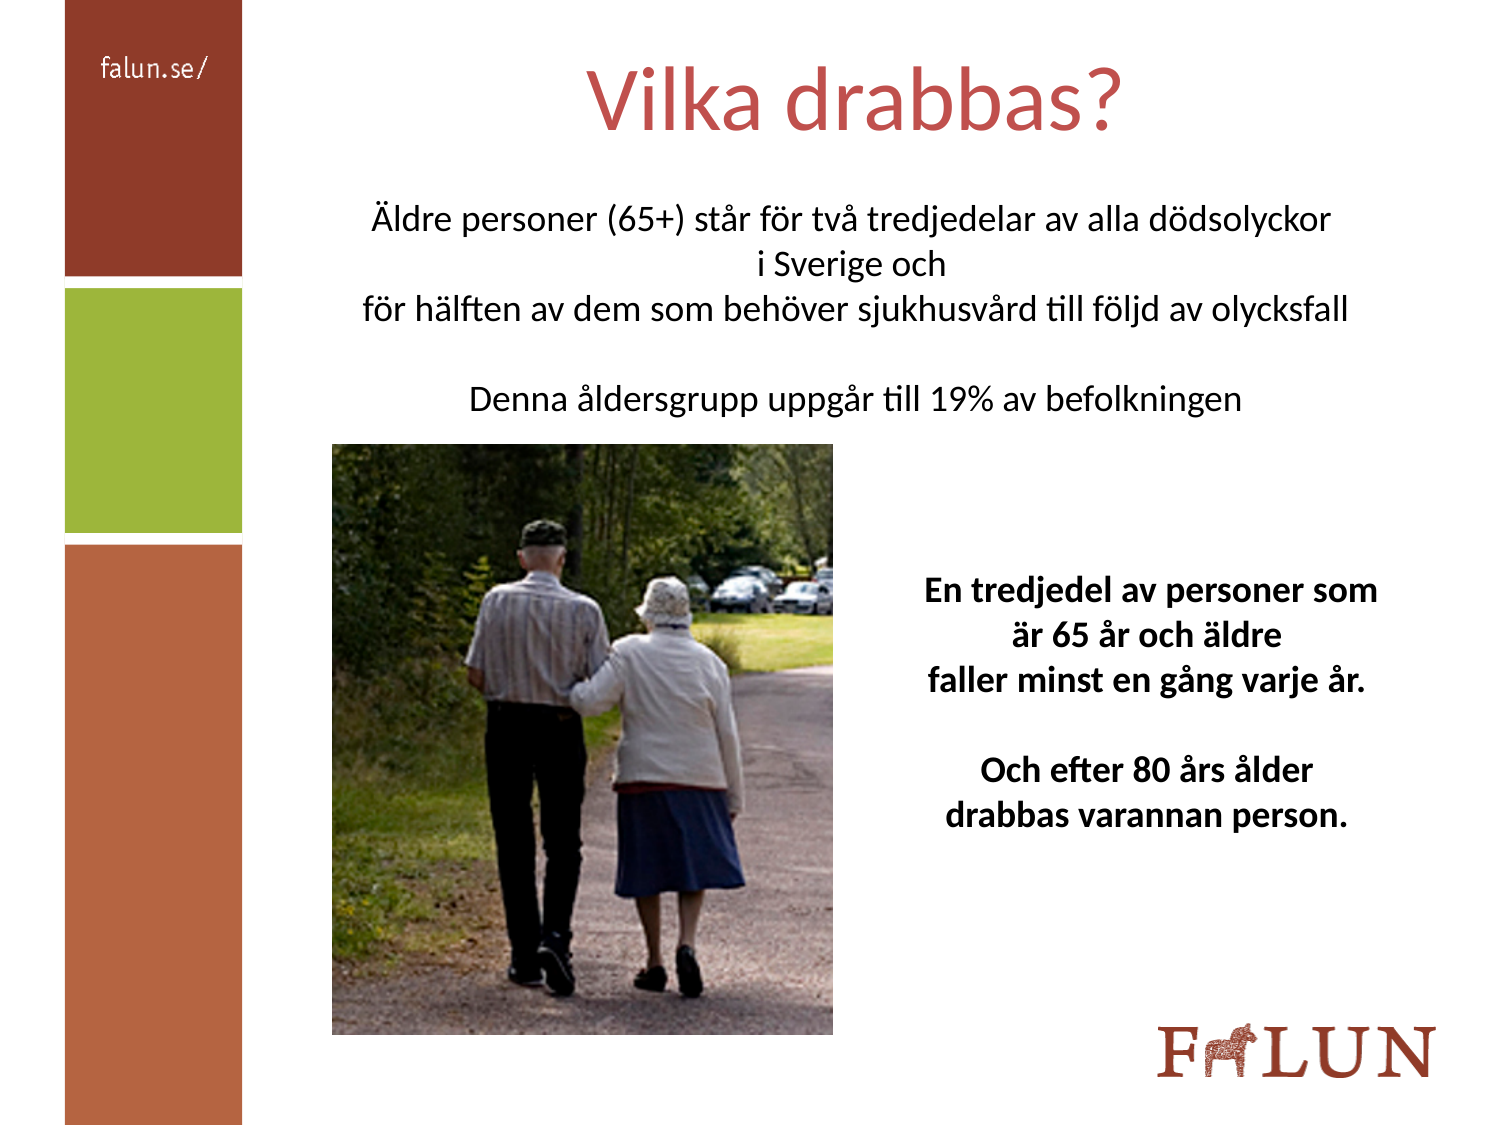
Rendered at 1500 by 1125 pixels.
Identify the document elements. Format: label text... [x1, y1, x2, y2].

text_box Vilka drabbas? Äldre personer (65+) står för två tredjedelar av alla dödsolyckor i Sverige och för hälften av dem som behöver sjukhusvård till följd av olycksfall Denna åldersgrupp uppgår till 19% av befolkningen [247, 31, 1471, 612]
picture [332, 444, 833, 1036]
picture [1157, 1022, 1436, 1079]
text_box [64, 0, 243, 1125]
text_box En tredjedel av personer som är 65 år och äldre faller minst en gång varje år. Och efter 80 års ålder drabbas varannan person. [891, 612, 1412, 933]
